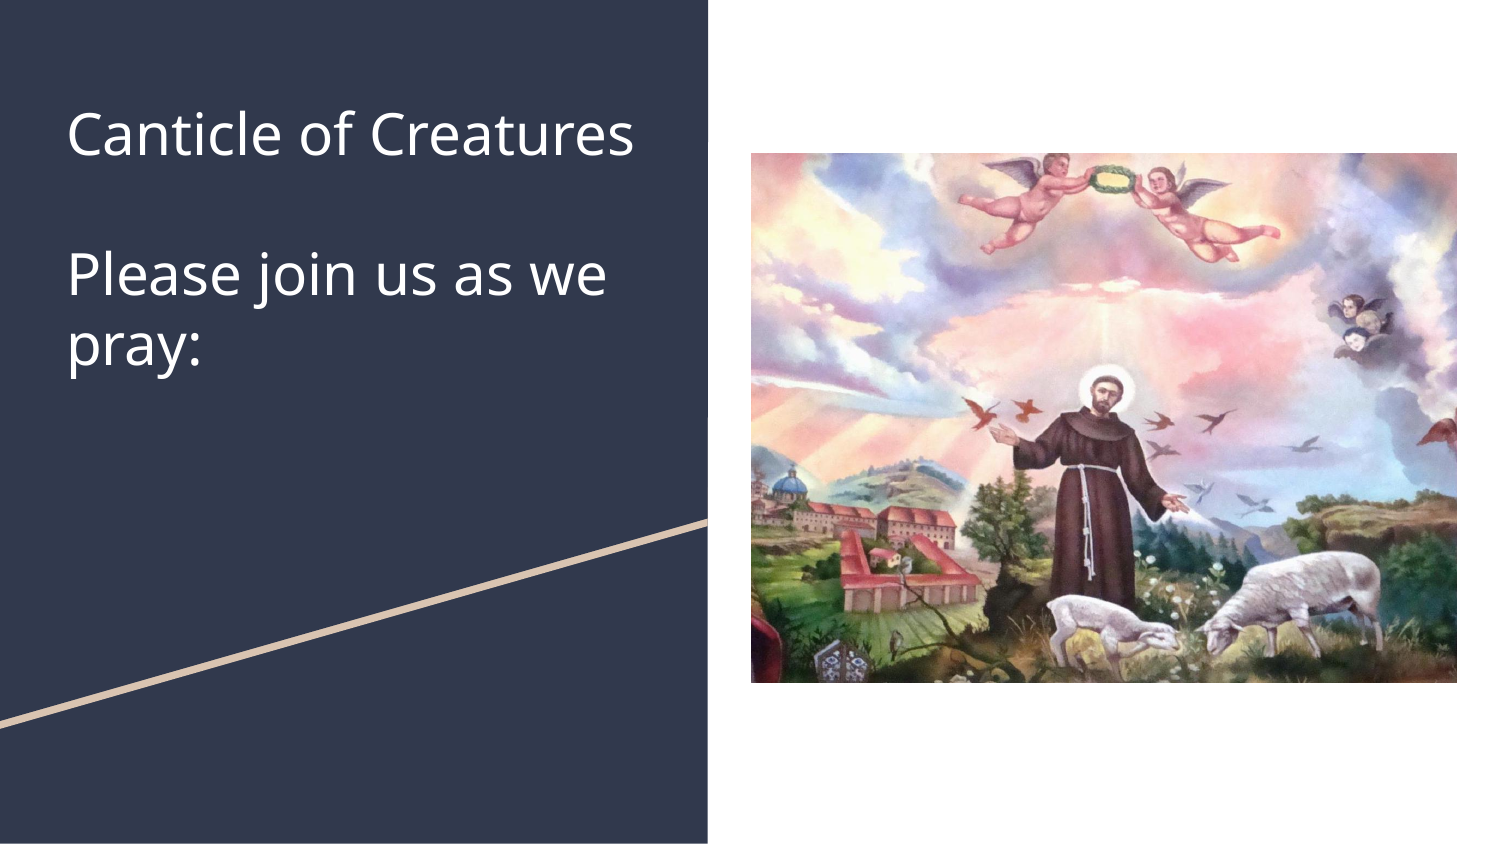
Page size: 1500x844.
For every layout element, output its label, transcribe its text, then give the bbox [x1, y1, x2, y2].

picture [750, 153, 1457, 683]
title Canticle of Creatures Please join us as we pray: [51, 82, 660, 494]
